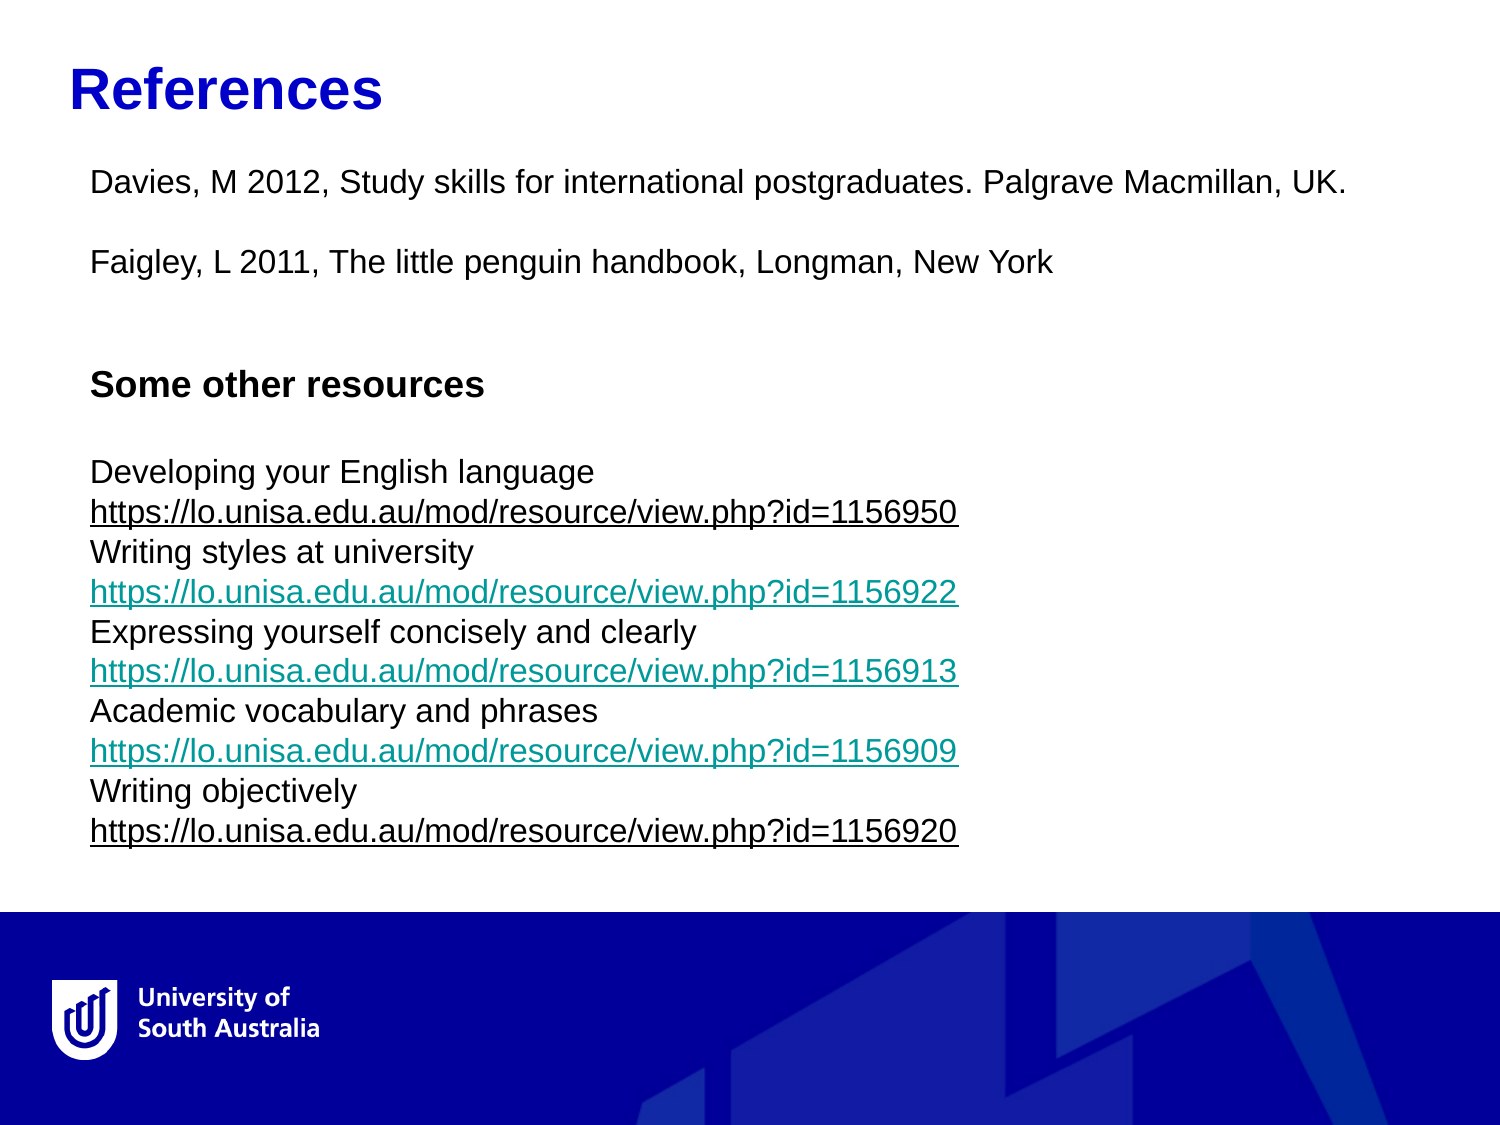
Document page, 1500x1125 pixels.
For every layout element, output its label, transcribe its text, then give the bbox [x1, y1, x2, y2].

picture [0, 912, 1500, 1125]
list References [54, 43, 1466, 154]
text_box Davies, M 2012, Study skills for international postgraduates. Palgrave Macmillan, UK. Faigley, L 2011, The little penguin handbook, Longman, New York Some other resources Developing your English language https://lo.unisa.edu.au/mod/resource/view.php?id=1156950 Writing styles at university https://lo.unisa.edu.au/mod/resource/view.php?id=1156922 Expressing yourself concisely and clearly https://lo.unisa.edu.au/mod/resource/view.php?id=1156913 Academic vocabulary and phrases https://lo.unisa.edu.au/mod/resource/view.php?id=1156909 Writing objectively https://lo.unisa.edu.au/mod/resource/view.php?id=1156920 [74, 153, 1406, 857]
